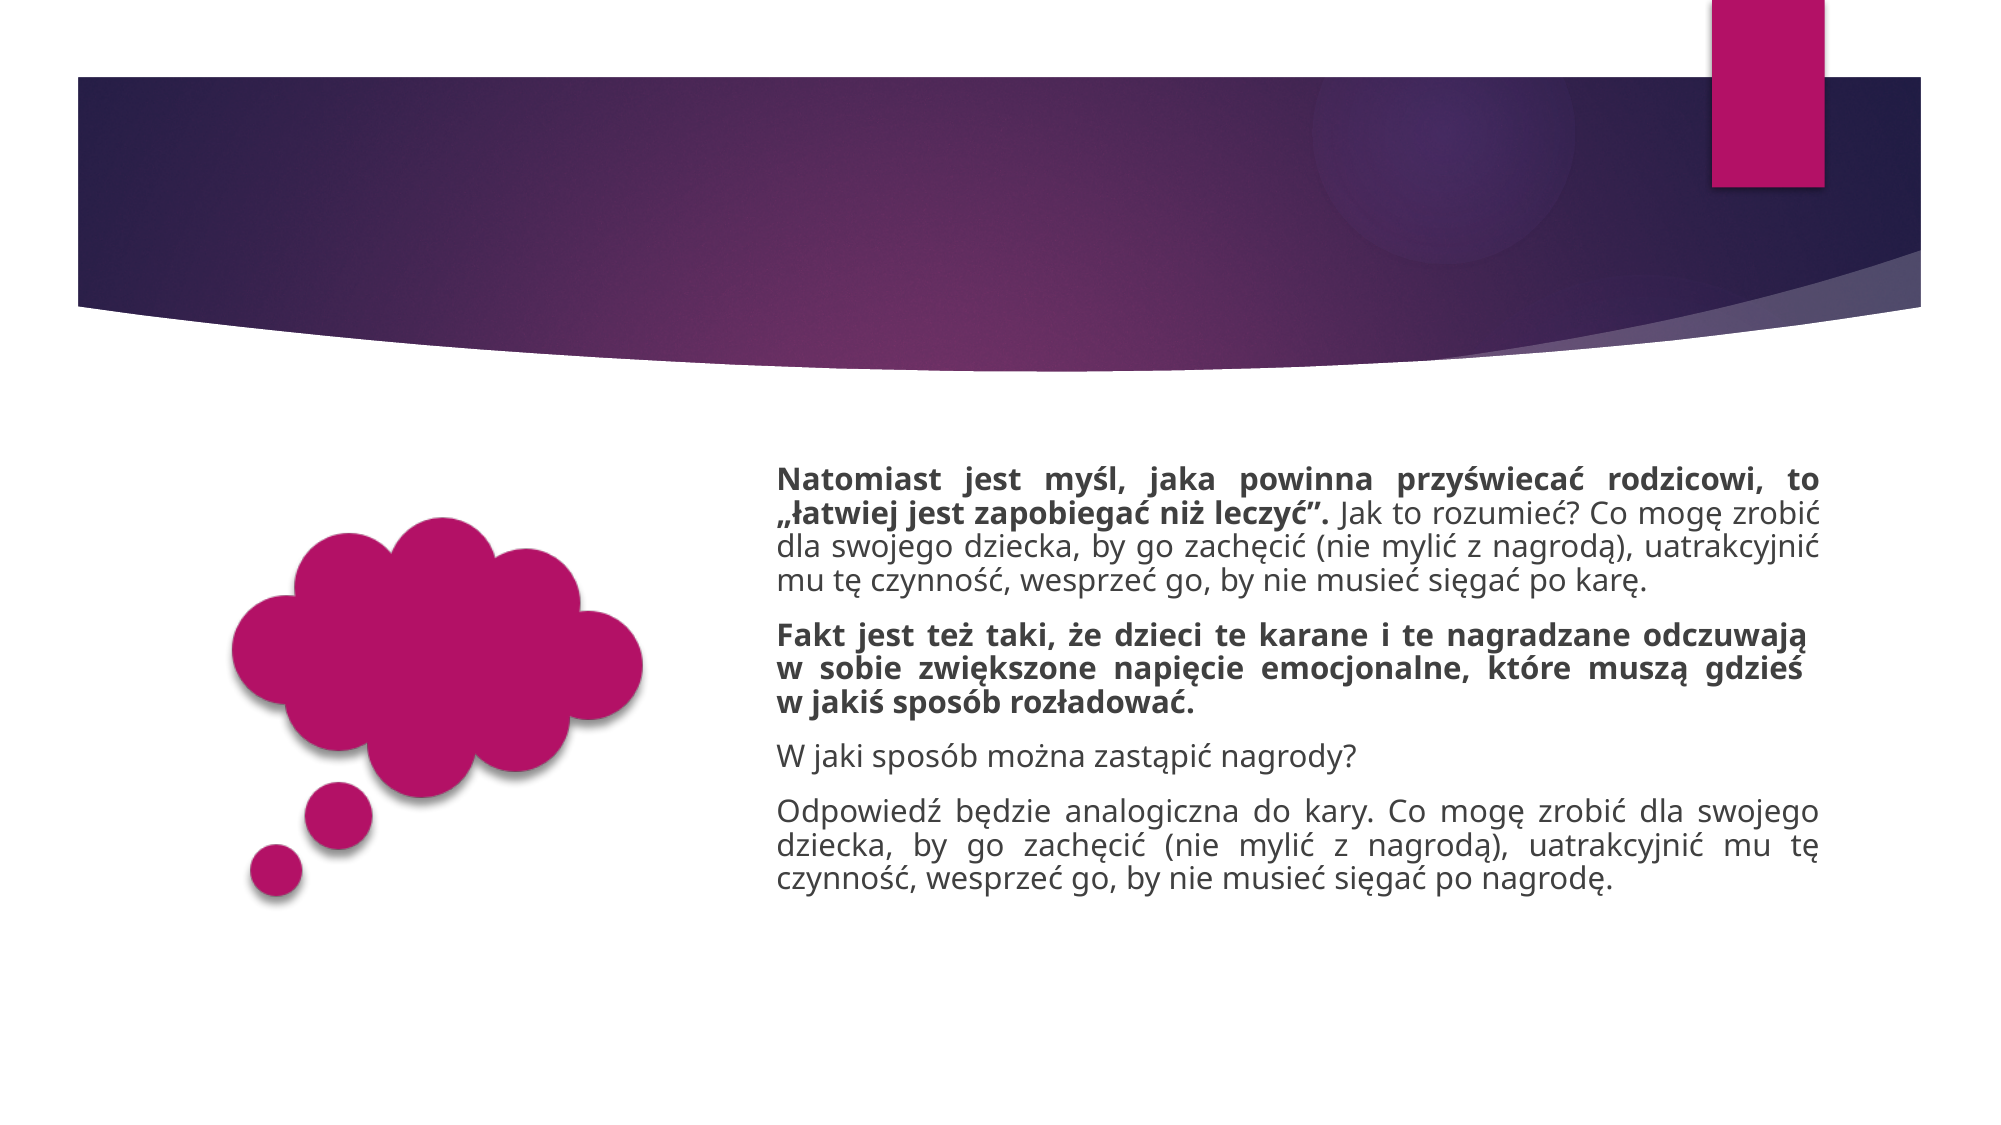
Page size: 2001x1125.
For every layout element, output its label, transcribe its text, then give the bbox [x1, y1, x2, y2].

list Natomiast jest myśl, jaka powinna przyświecać rodzicowi, to „łatwiej jest zapobiegać niż leczyć”. Jak to rozumieć? Co mogę zrobić dla swojego dziecka, by go zachęcić (nie mylić z nagrodą), uatrakcyjnić mu tę czynność, wesprzeć go, by nie musieć sięgać po karę. Fakt jest też taki, że dzieci te karane i te nagradzane odczuwają w sobie zwiększone napięcie emocjonalne, które muszą gdzieś w jakiś sposób rozładować. W jaki sposób można zastąpić nagrody? Odpowiedź będzie analogiczna do kary. Co mogę zrobić dla swojego dziecka, by go zachęcić (nie mylić z nagrodą), uatrakcyjnić mu tę czynność, wesprzeć go, by nie musieć sięgać po nagrodę. [761, 427, 1837, 988]
picture [188, 457, 687, 956]
